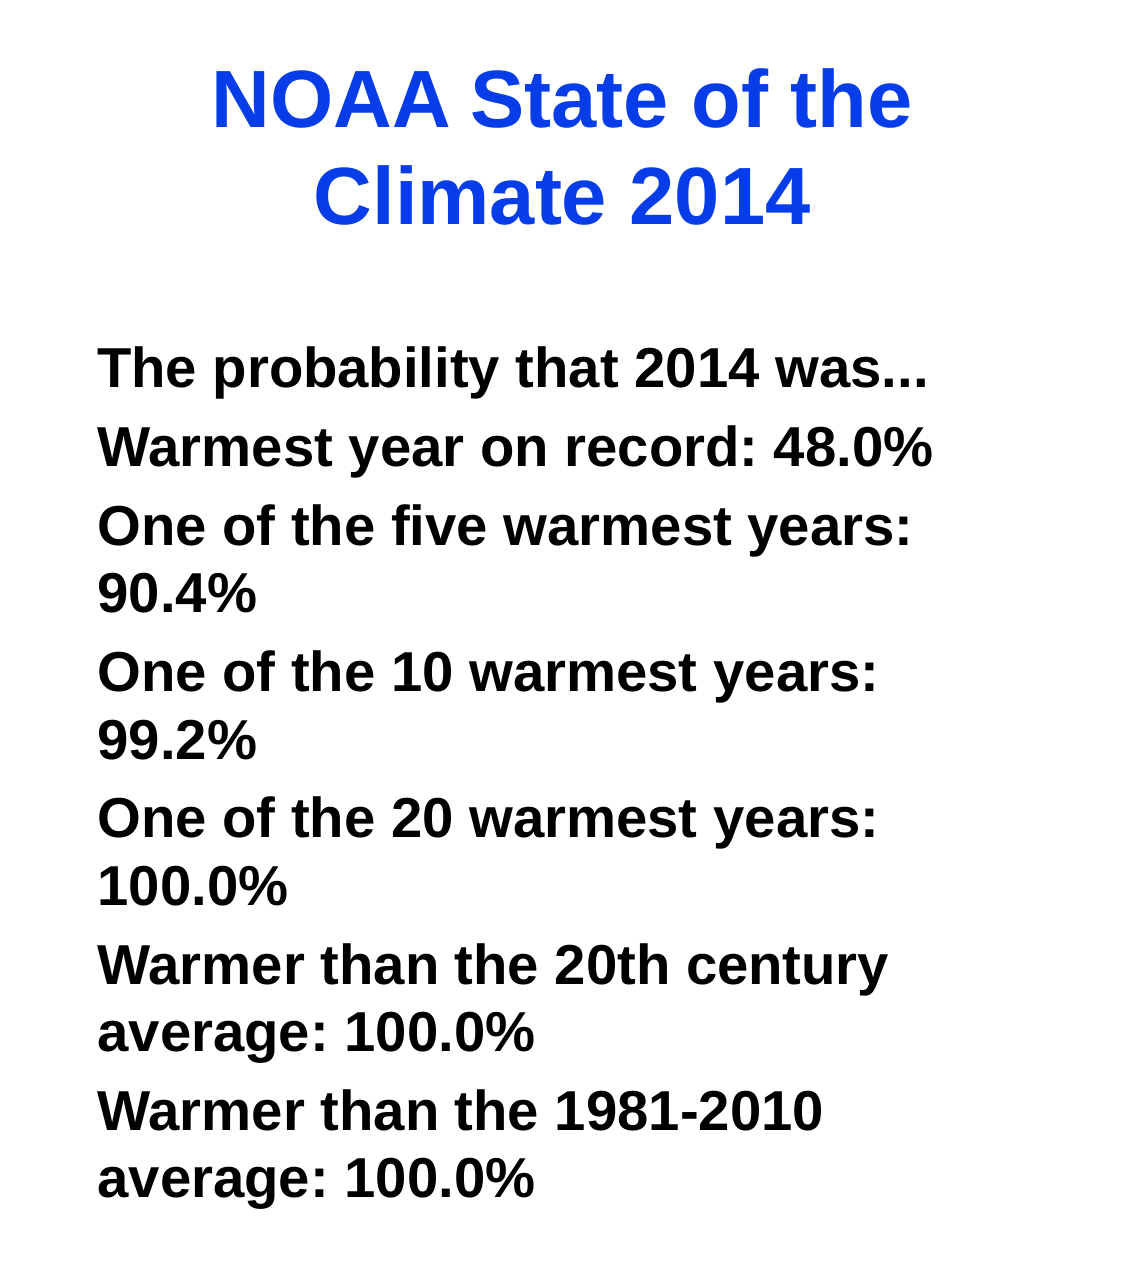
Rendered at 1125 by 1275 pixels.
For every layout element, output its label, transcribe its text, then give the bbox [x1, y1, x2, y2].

title NOAA State of the Climate 2014 [83, 36, 1042, 251]
list The probability that 2014 was... Warmest year on record: 48.0% One of the five warmest years: 90.4% One of the 10 warmest years: 99.2% One of the 20 warmest years: 100.0% Warmer than the 20th century average: 100.0% Warmer than the 1981-2010 average: 100.0% [83, 324, 1042, 1090]
